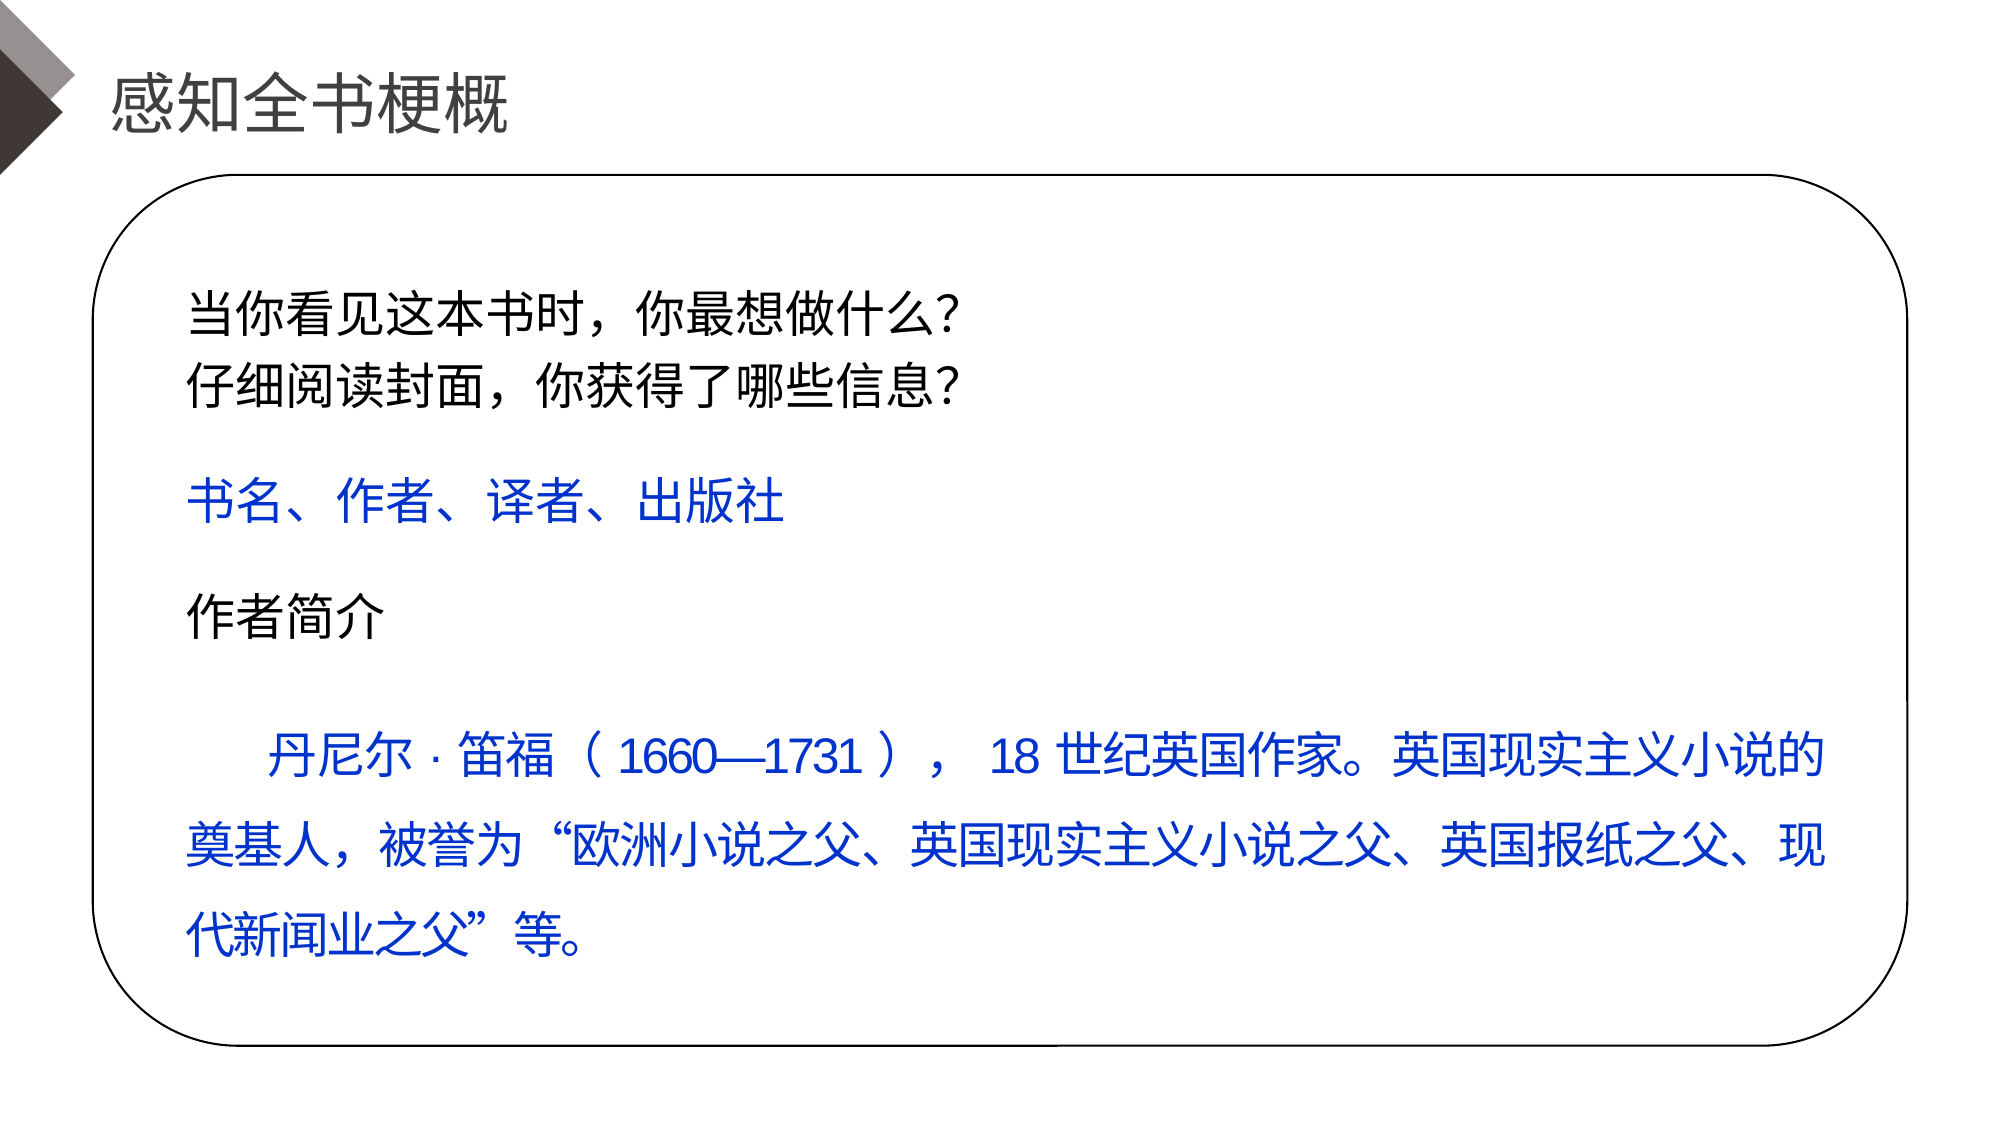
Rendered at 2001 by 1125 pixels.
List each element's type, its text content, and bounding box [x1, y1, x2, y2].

text_box 感知全书梗概 [94, 54, 772, 150]
text_box 书名、作者、译者、出版社 [170, 454, 1089, 538]
text_box 丹尼尔·笛福（1660—1731），18世纪英国作家。英国现实主义小说的奠基人，被誉为“欧洲小说之父、英国现实主义小说之父、英国报纸之父、现代新闻业之父”等。 [170, 685, 1838, 971]
text_box 当你看见这本书时，你最想做什么？ 仔细阅读封面，你获得了哪些信息？ [170, 262, 1298, 422]
text_box 作者简介 [170, 569, 521, 654]
